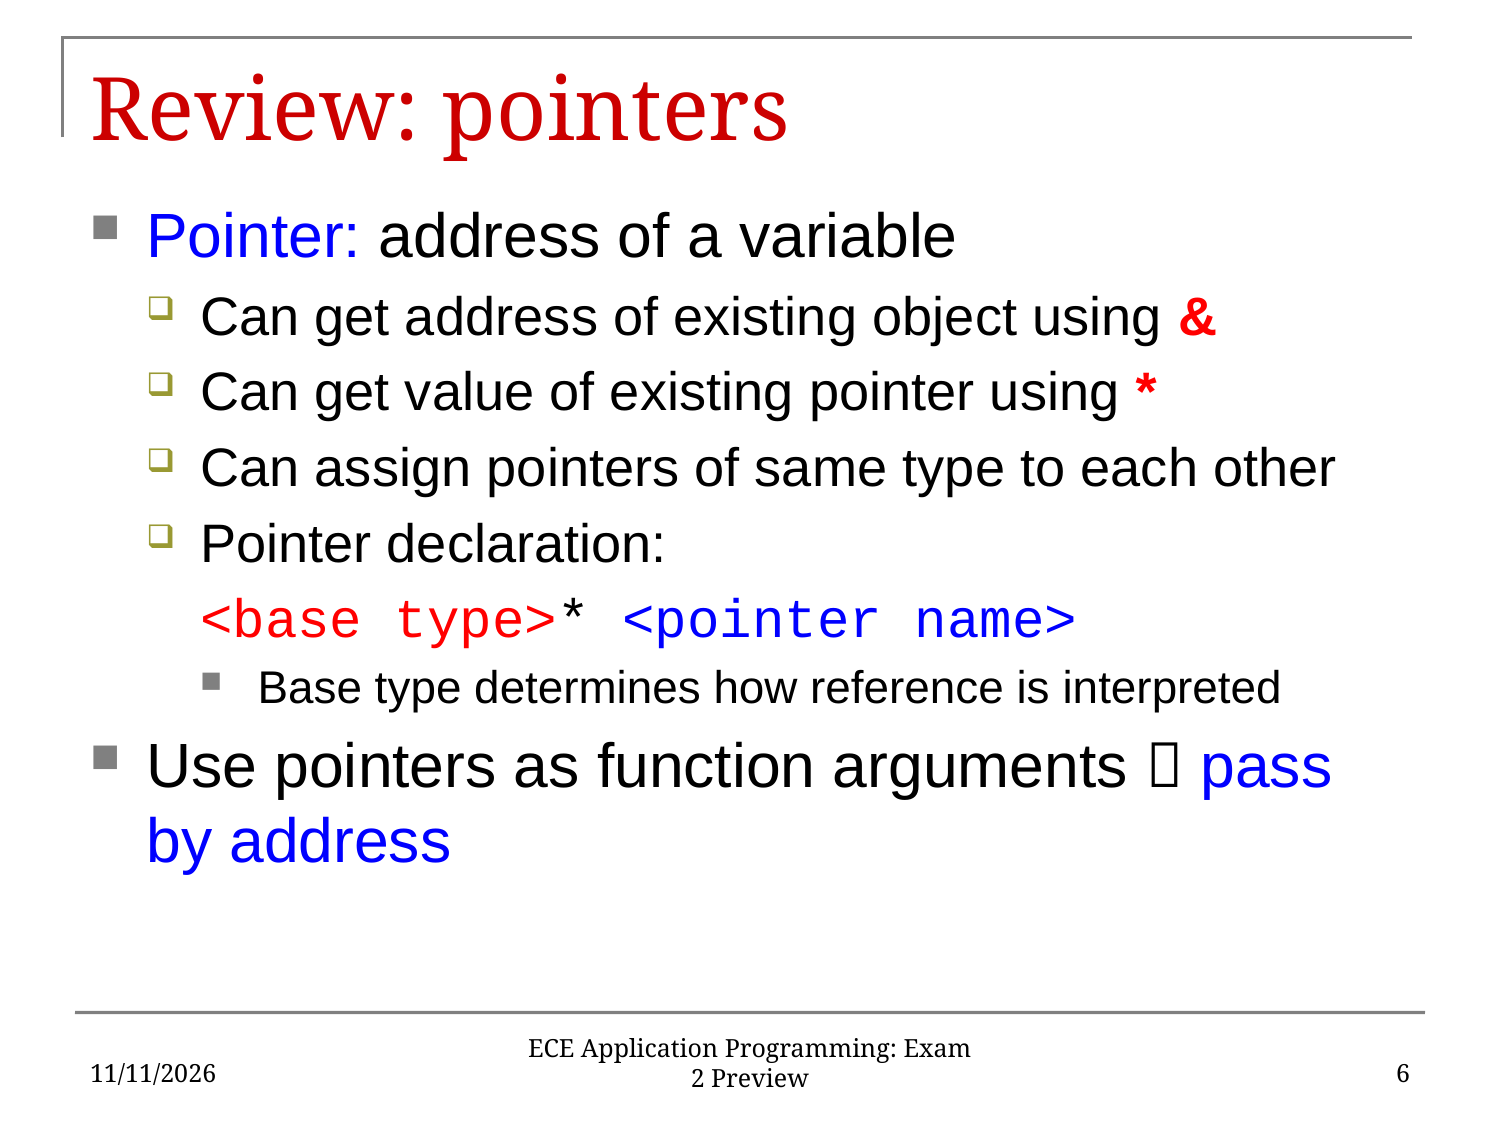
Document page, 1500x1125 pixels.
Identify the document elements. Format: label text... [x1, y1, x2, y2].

list Pointer: address of a variable Can get address of existing object using & Can get value of existing pointer using * Can assign pointers of same type to each other Pointer declaration: <base type>* <pointer name> Base type determines how reference is interpreted Use pointers as function arguments  pass by address [75, 187, 1425, 1006]
footer ECE Application Programming: Exam 2 Preview [512, 1024, 988, 1101]
title Review: pointers [75, 45, 1425, 163]
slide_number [74, 1023, 426, 1100]
slide_number 6 [1074, 1023, 1426, 1100]
